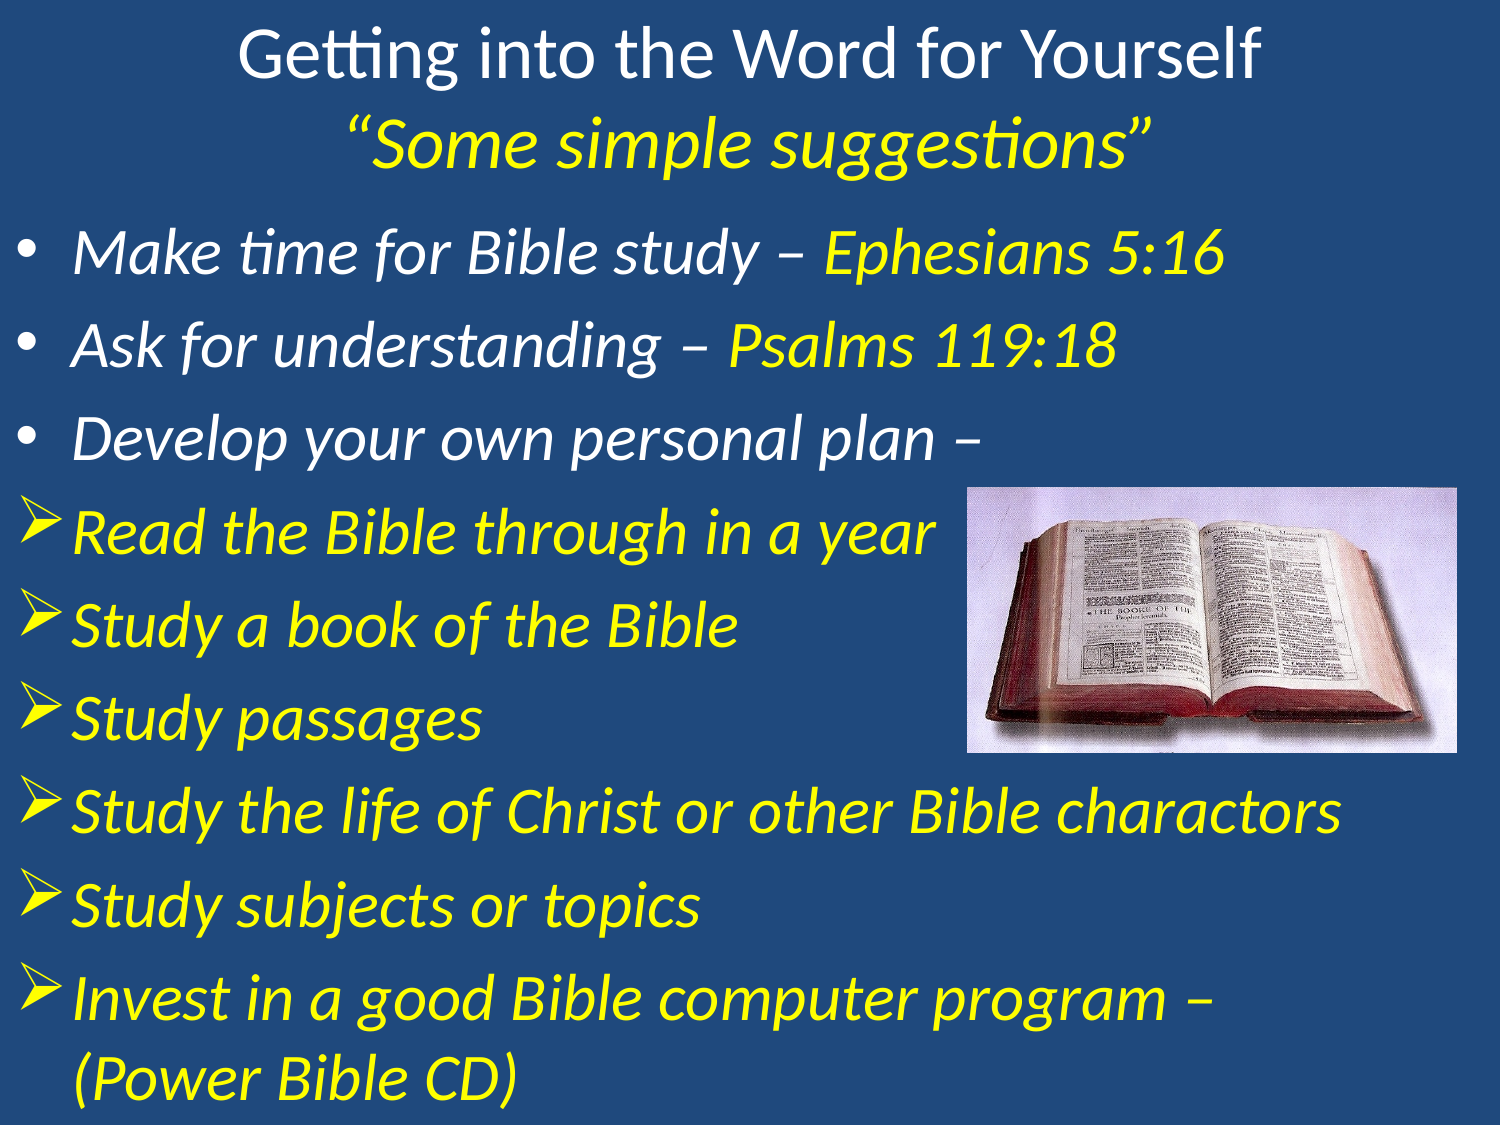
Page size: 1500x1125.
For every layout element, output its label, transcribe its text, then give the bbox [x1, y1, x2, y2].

title Getting into the Word for Yourself “Some simple suggestions” [75, 0, 1425, 188]
picture [967, 487, 1457, 753]
list Make time for Bible study – Ephesians 5:16 Ask for understanding – Psalms 119:18 Develop your own personal plan – Read the Bible through in a year Study a book of the Bible Study passages Study the life of Christ or other Bible charactors Study subjects or topics Invest in a good Bible computer program – (Power Bible CD) [0, 200, 1500, 1125]
